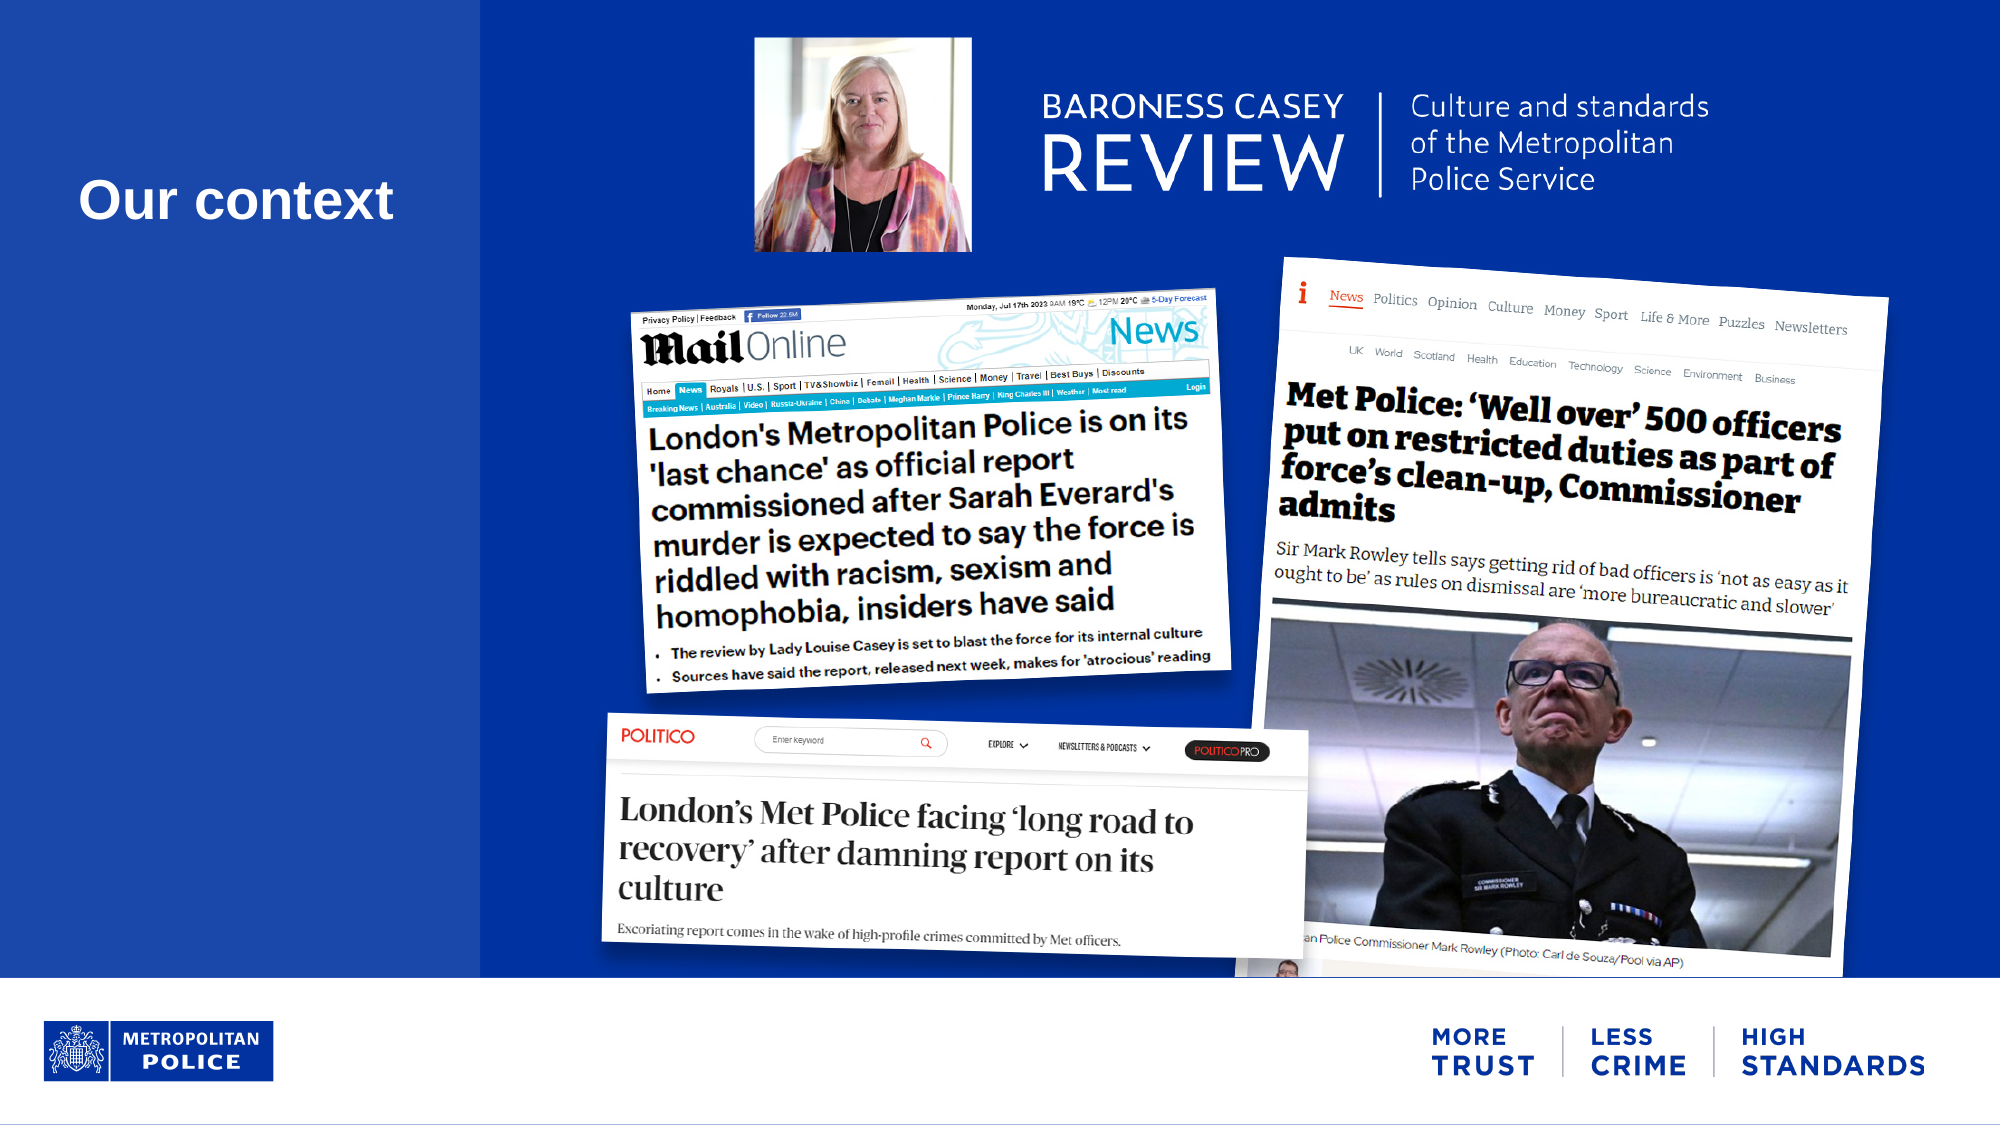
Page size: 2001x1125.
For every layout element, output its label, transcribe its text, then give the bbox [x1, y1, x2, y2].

picture [553, 0, 1929, 977]
title Our context [78, 168, 402, 293]
